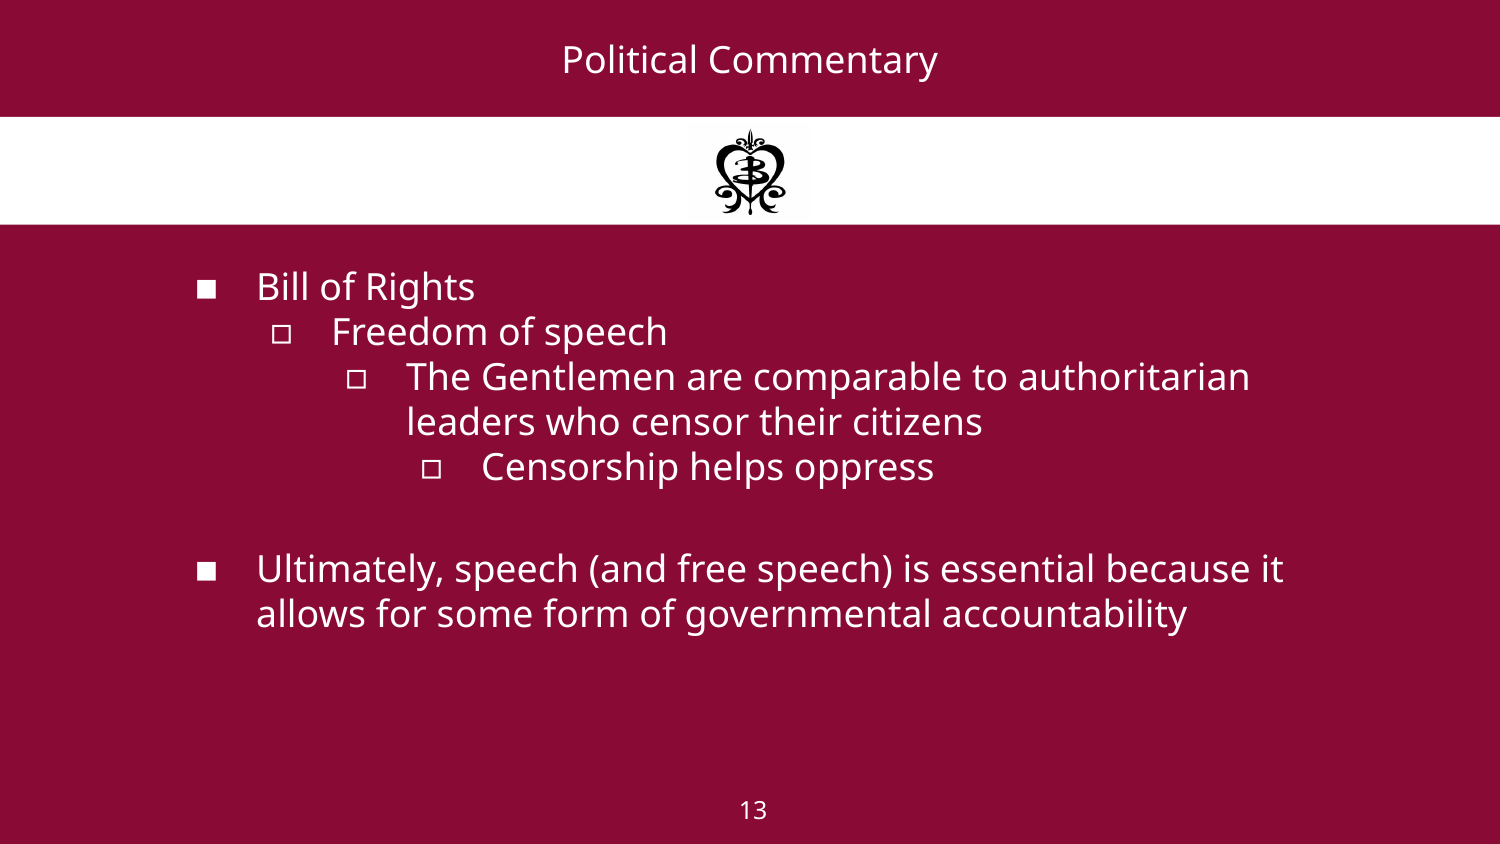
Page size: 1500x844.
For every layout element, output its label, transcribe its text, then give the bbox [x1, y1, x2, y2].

title Political Commentary [166, 0, 1334, 117]
slide_number 13 [6, 779, 1500, 844]
picture [687, 122, 812, 221]
list Bill of Rights Freedom of speech The Gentlemen are comparable to authoritarian leaders who censor their citizens Censorship helps oppress Ultimately, speech (and free speech) is essential because it allows for some form of governmental accountability [166, 247, 1334, 771]
